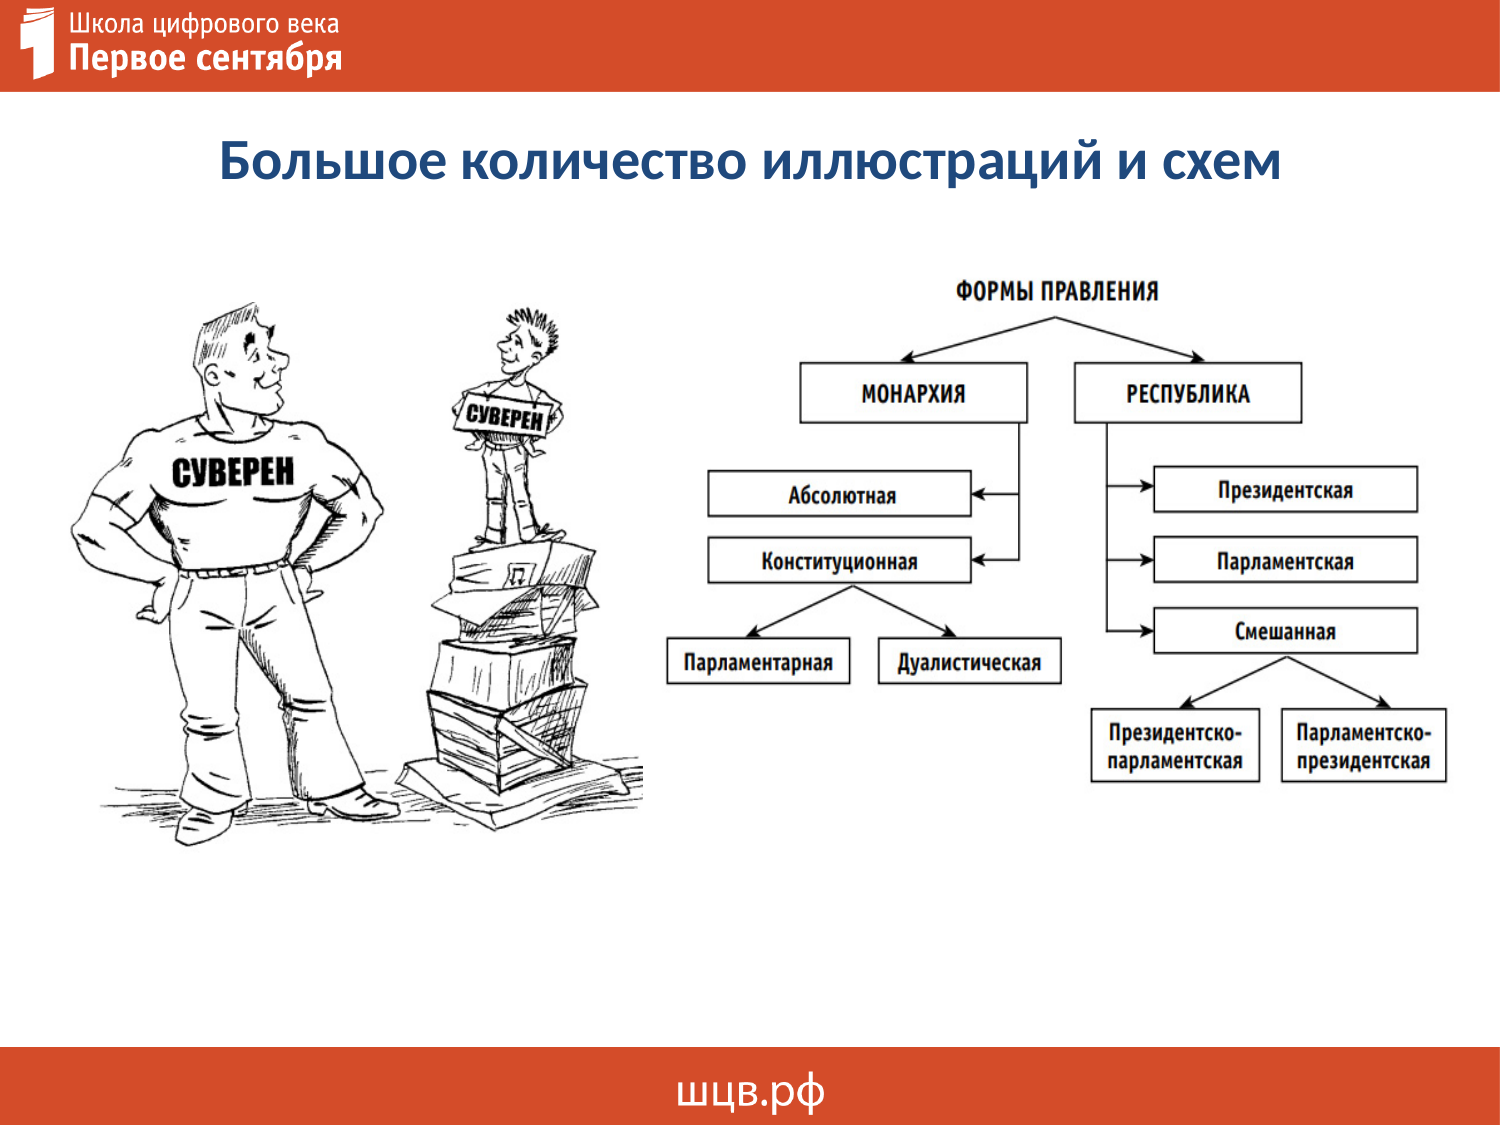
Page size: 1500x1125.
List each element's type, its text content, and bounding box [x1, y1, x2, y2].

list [29, 302, 749, 854]
title Большое количество иллюстраций и схем [76, 113, 1428, 233]
picture [0, 0, 1500, 92]
picture [0, 1047, 1500, 1125]
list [643, 266, 1459, 823]
